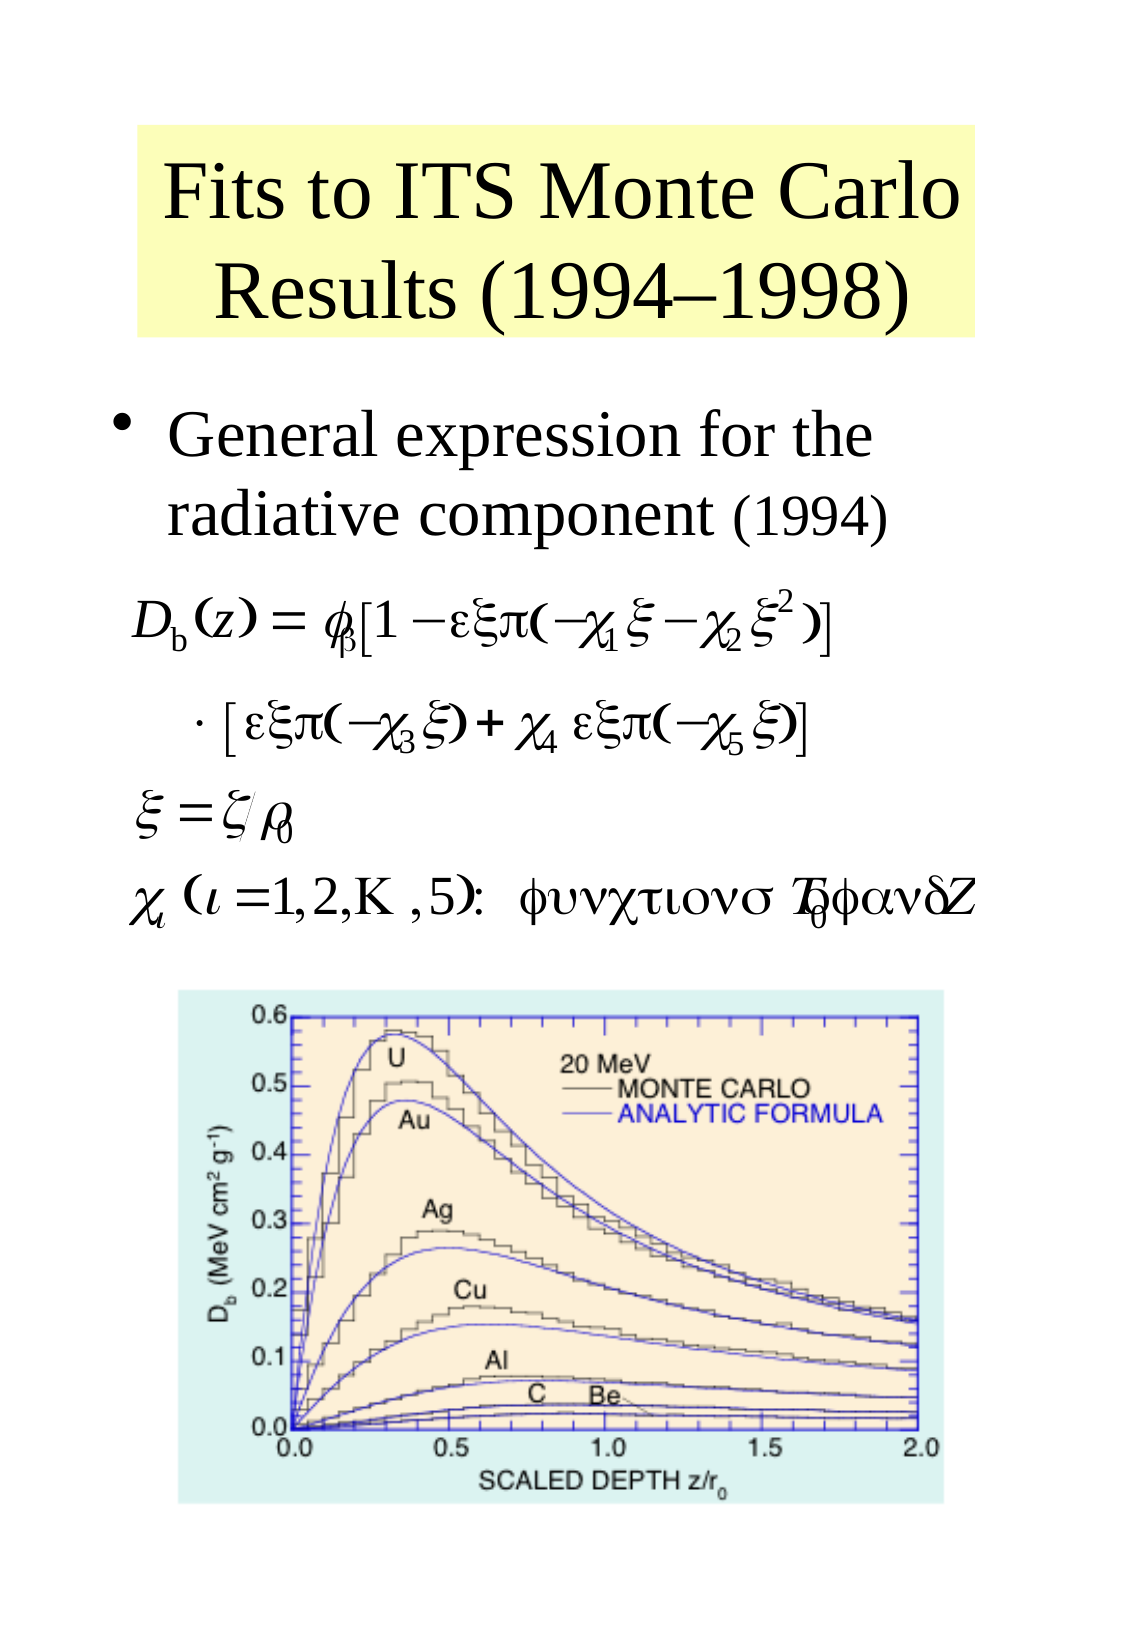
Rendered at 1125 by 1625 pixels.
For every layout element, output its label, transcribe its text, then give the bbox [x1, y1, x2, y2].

picture [133, 947, 988, 1550]
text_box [128, 584, 975, 934]
list General expression for the radiative component (1994) [96, 381, 1054, 563]
text_box [137, 124, 975, 131]
title Fits to ITS Monte Carlo Results (1994–1998) [83, 131, 1042, 338]
